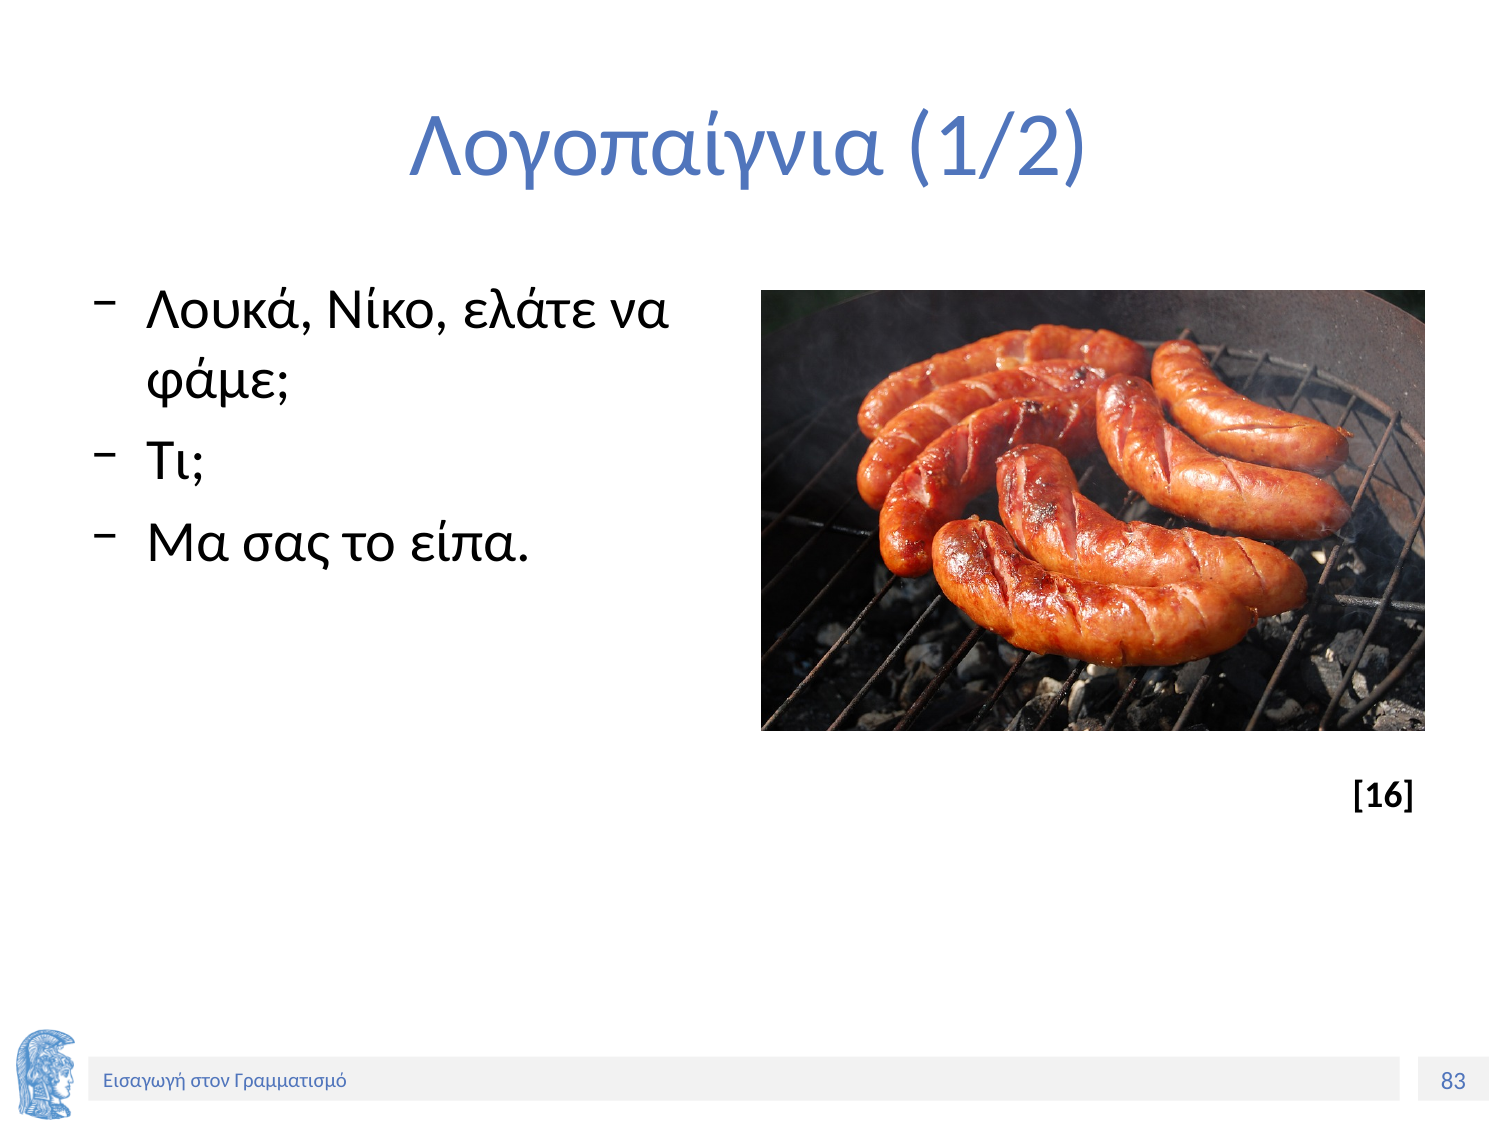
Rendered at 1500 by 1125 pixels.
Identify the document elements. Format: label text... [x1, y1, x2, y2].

picture [9, 1026, 81, 1120]
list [761, 290, 1425, 732]
list Λουκά, Νίκο, ελάτε να φάμε; Τι; Μα σας το είπα. [75, 262, 738, 1005]
text_box [16] [1328, 763, 1430, 823]
title Λογοπαίγνια (1/2) [75, 45, 1425, 233]
